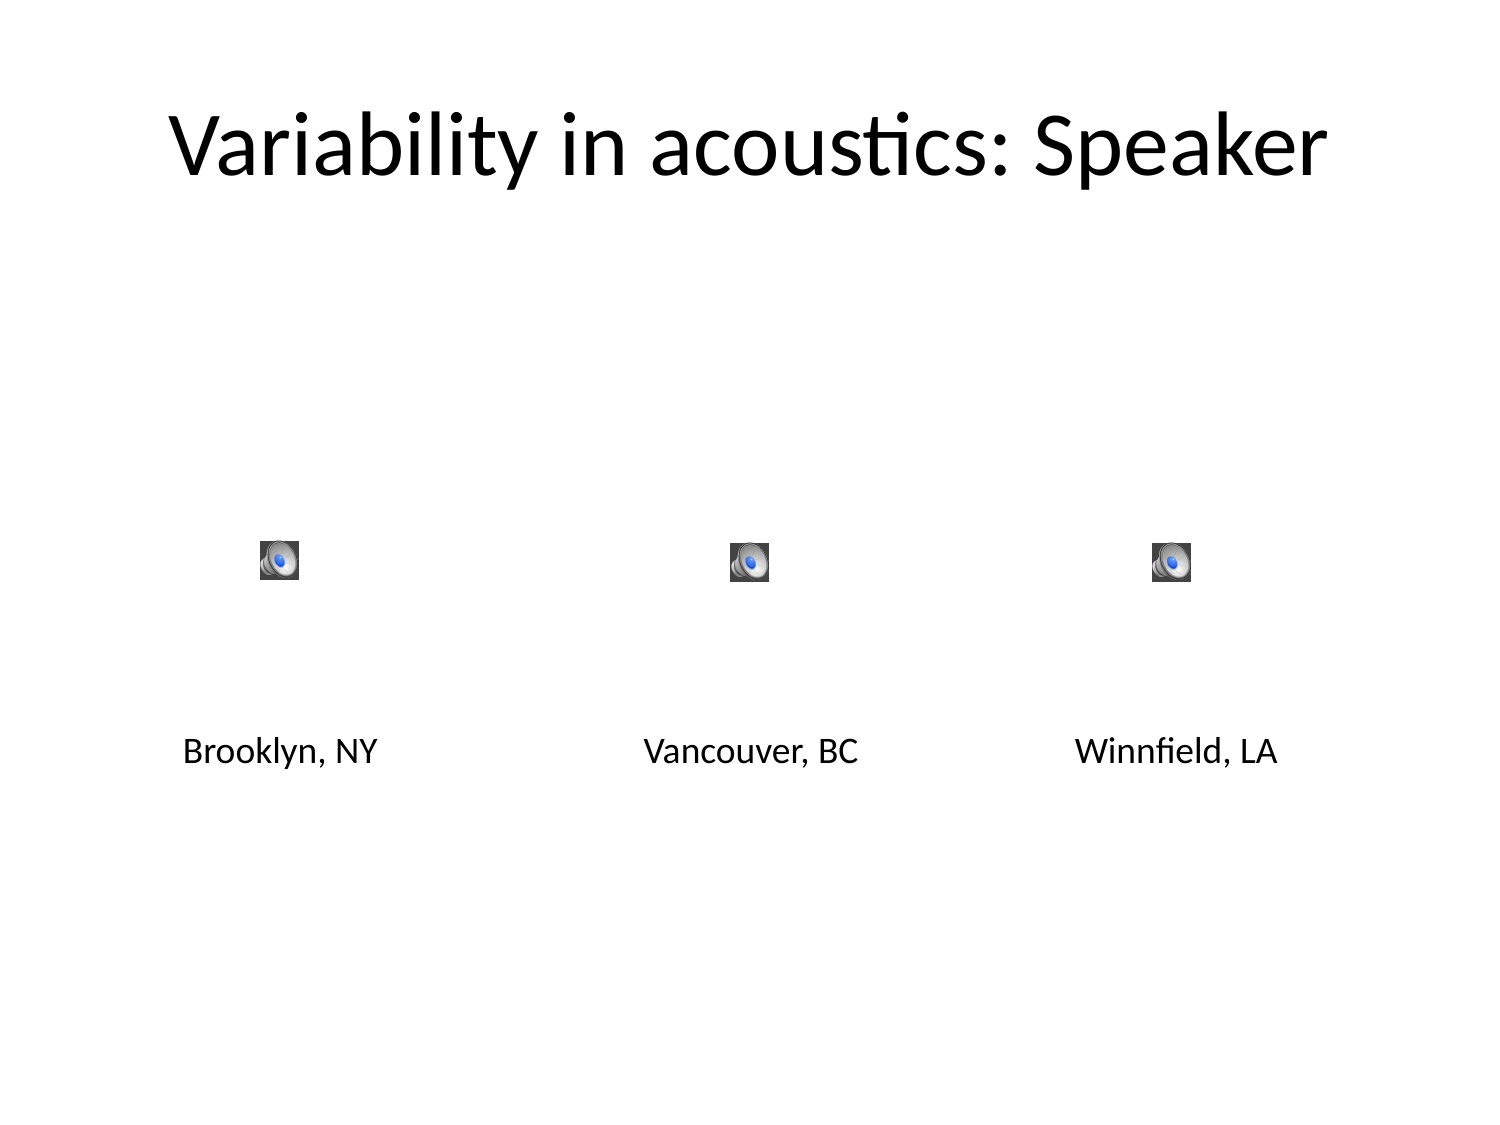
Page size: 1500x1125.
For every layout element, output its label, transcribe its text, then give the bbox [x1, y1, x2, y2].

picture [729, 541, 771, 583]
picture [1150, 541, 1193, 583]
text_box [166, 717, 1295, 779]
picture [258, 539, 300, 581]
title Variability in acoustics: Speaker [74, 44, 1426, 233]
